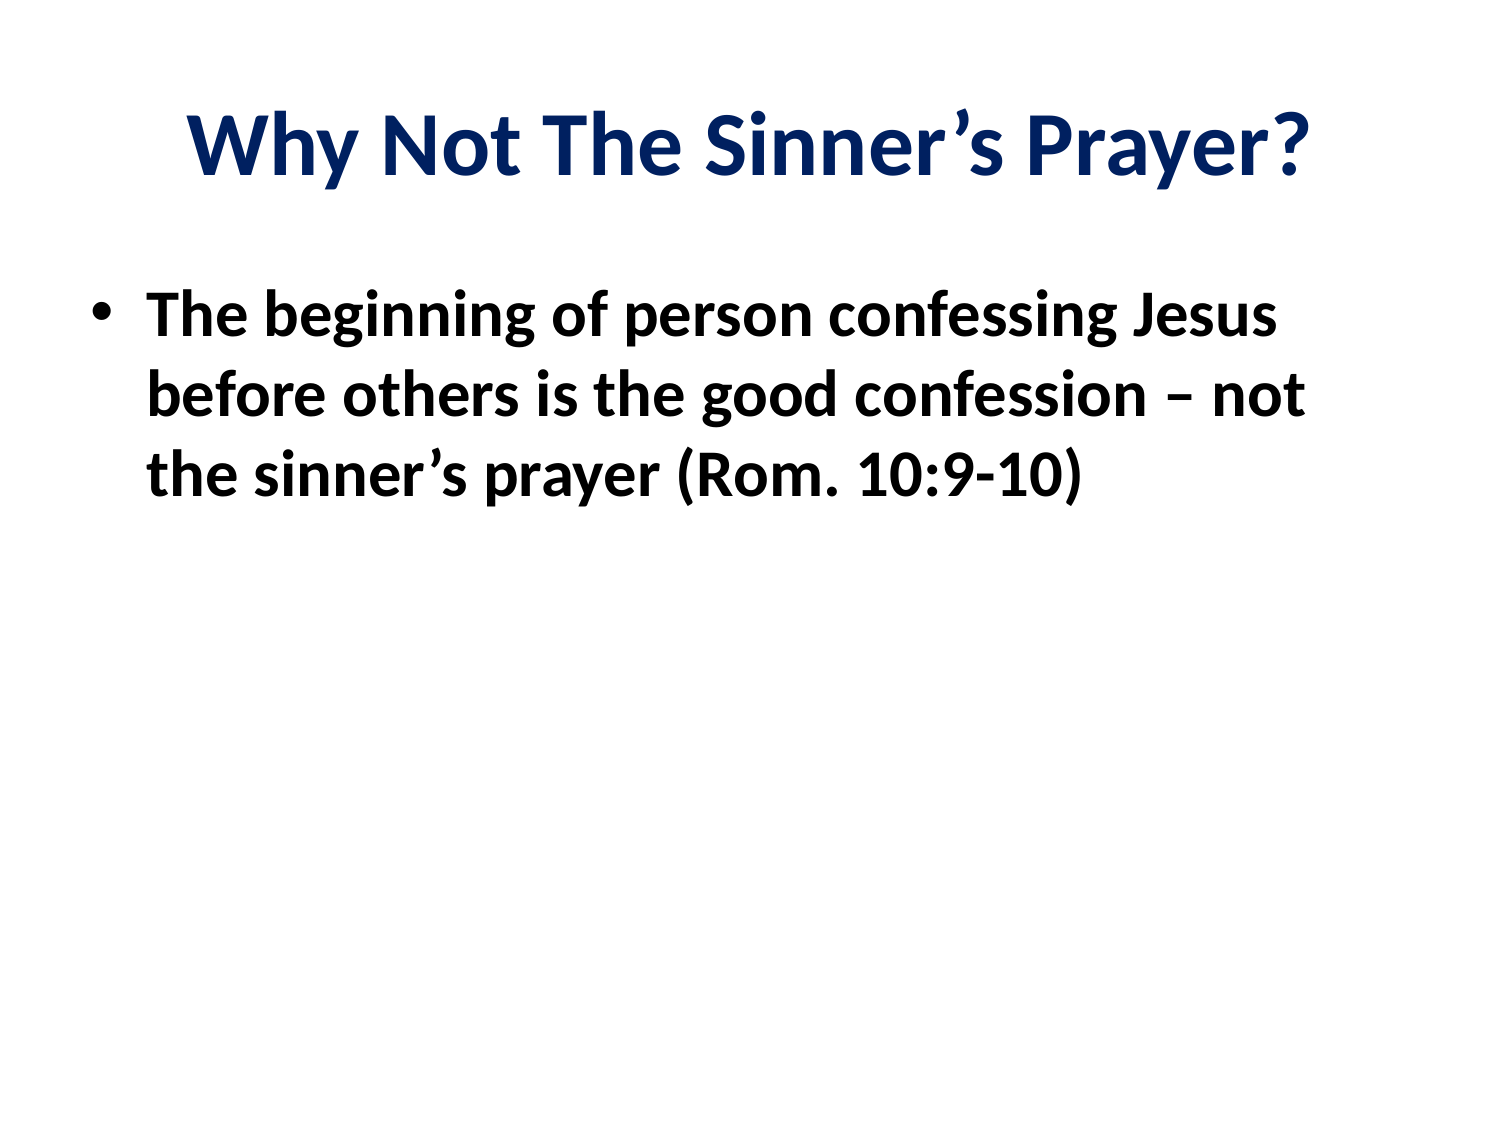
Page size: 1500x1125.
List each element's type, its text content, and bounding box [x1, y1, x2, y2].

title Why Not The Sinner’s Prayer? [75, 45, 1425, 233]
list The beginning of person confessing Jesus before others is the good confession – not the sinner’s prayer (Rom. 10:9-10) [75, 262, 1425, 1005]
